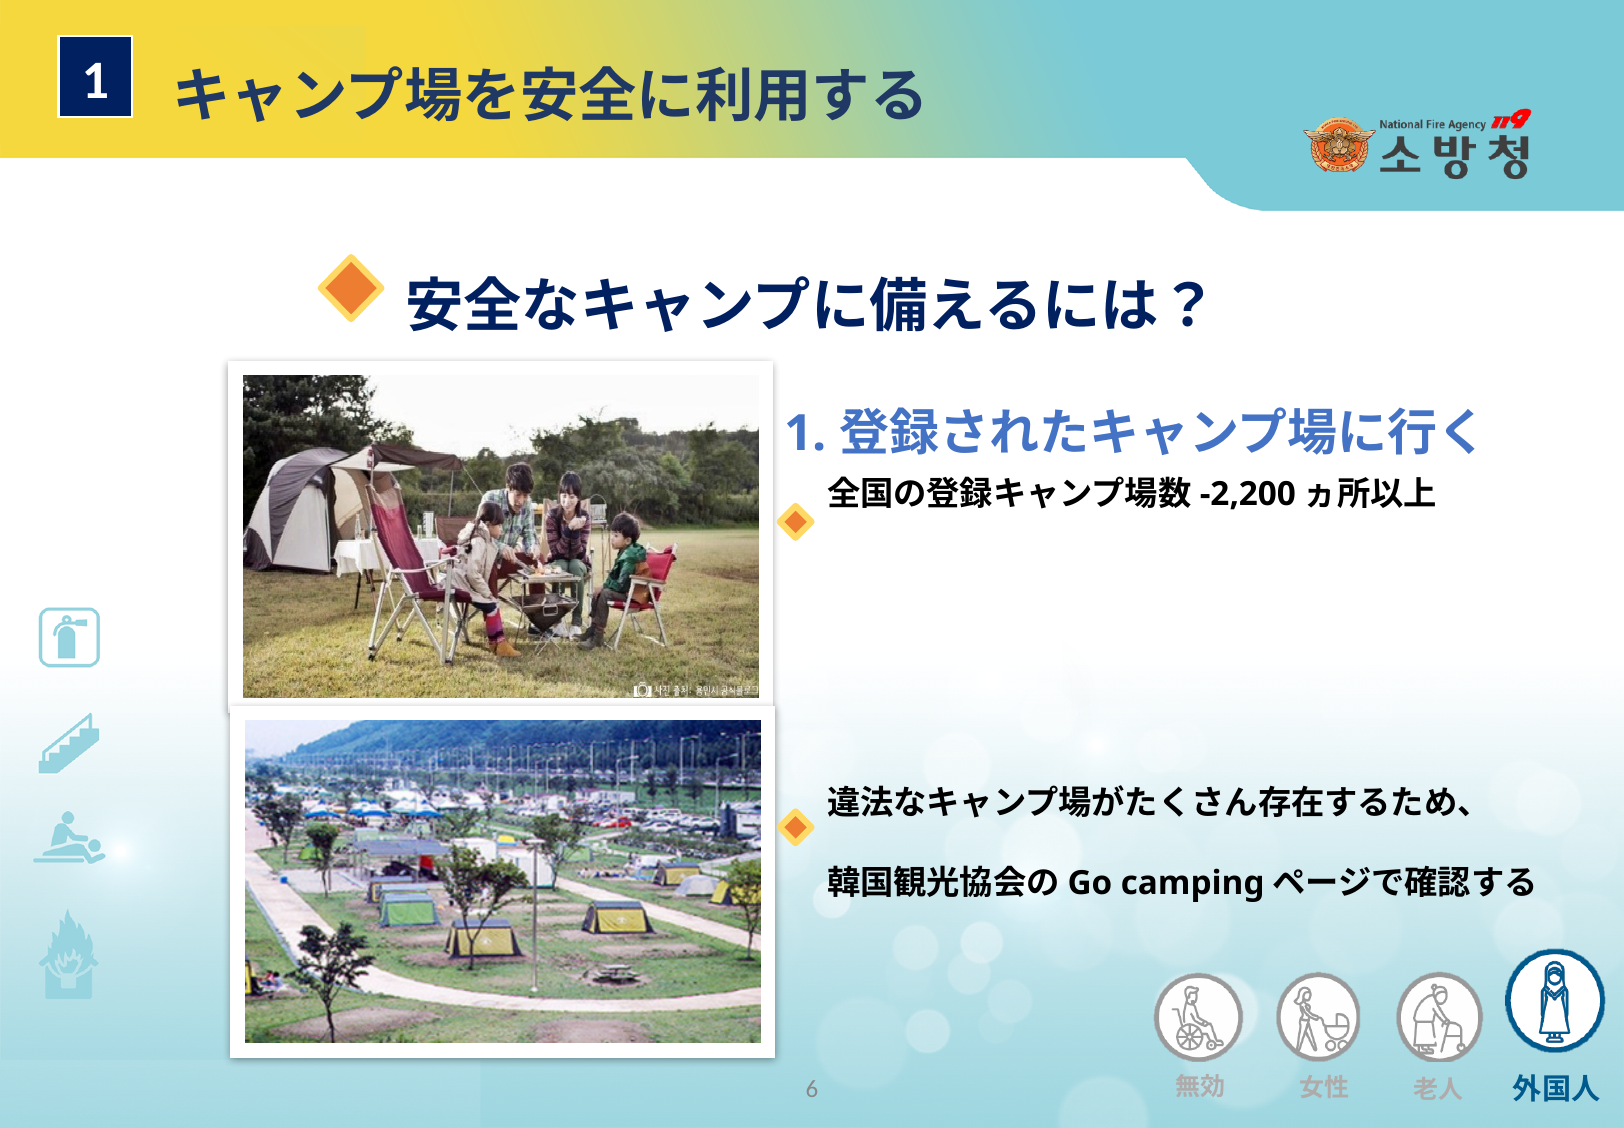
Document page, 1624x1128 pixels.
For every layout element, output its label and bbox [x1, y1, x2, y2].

text_box [1150, 935, 1610, 1060]
picture [0, 0, 1624, 1128]
